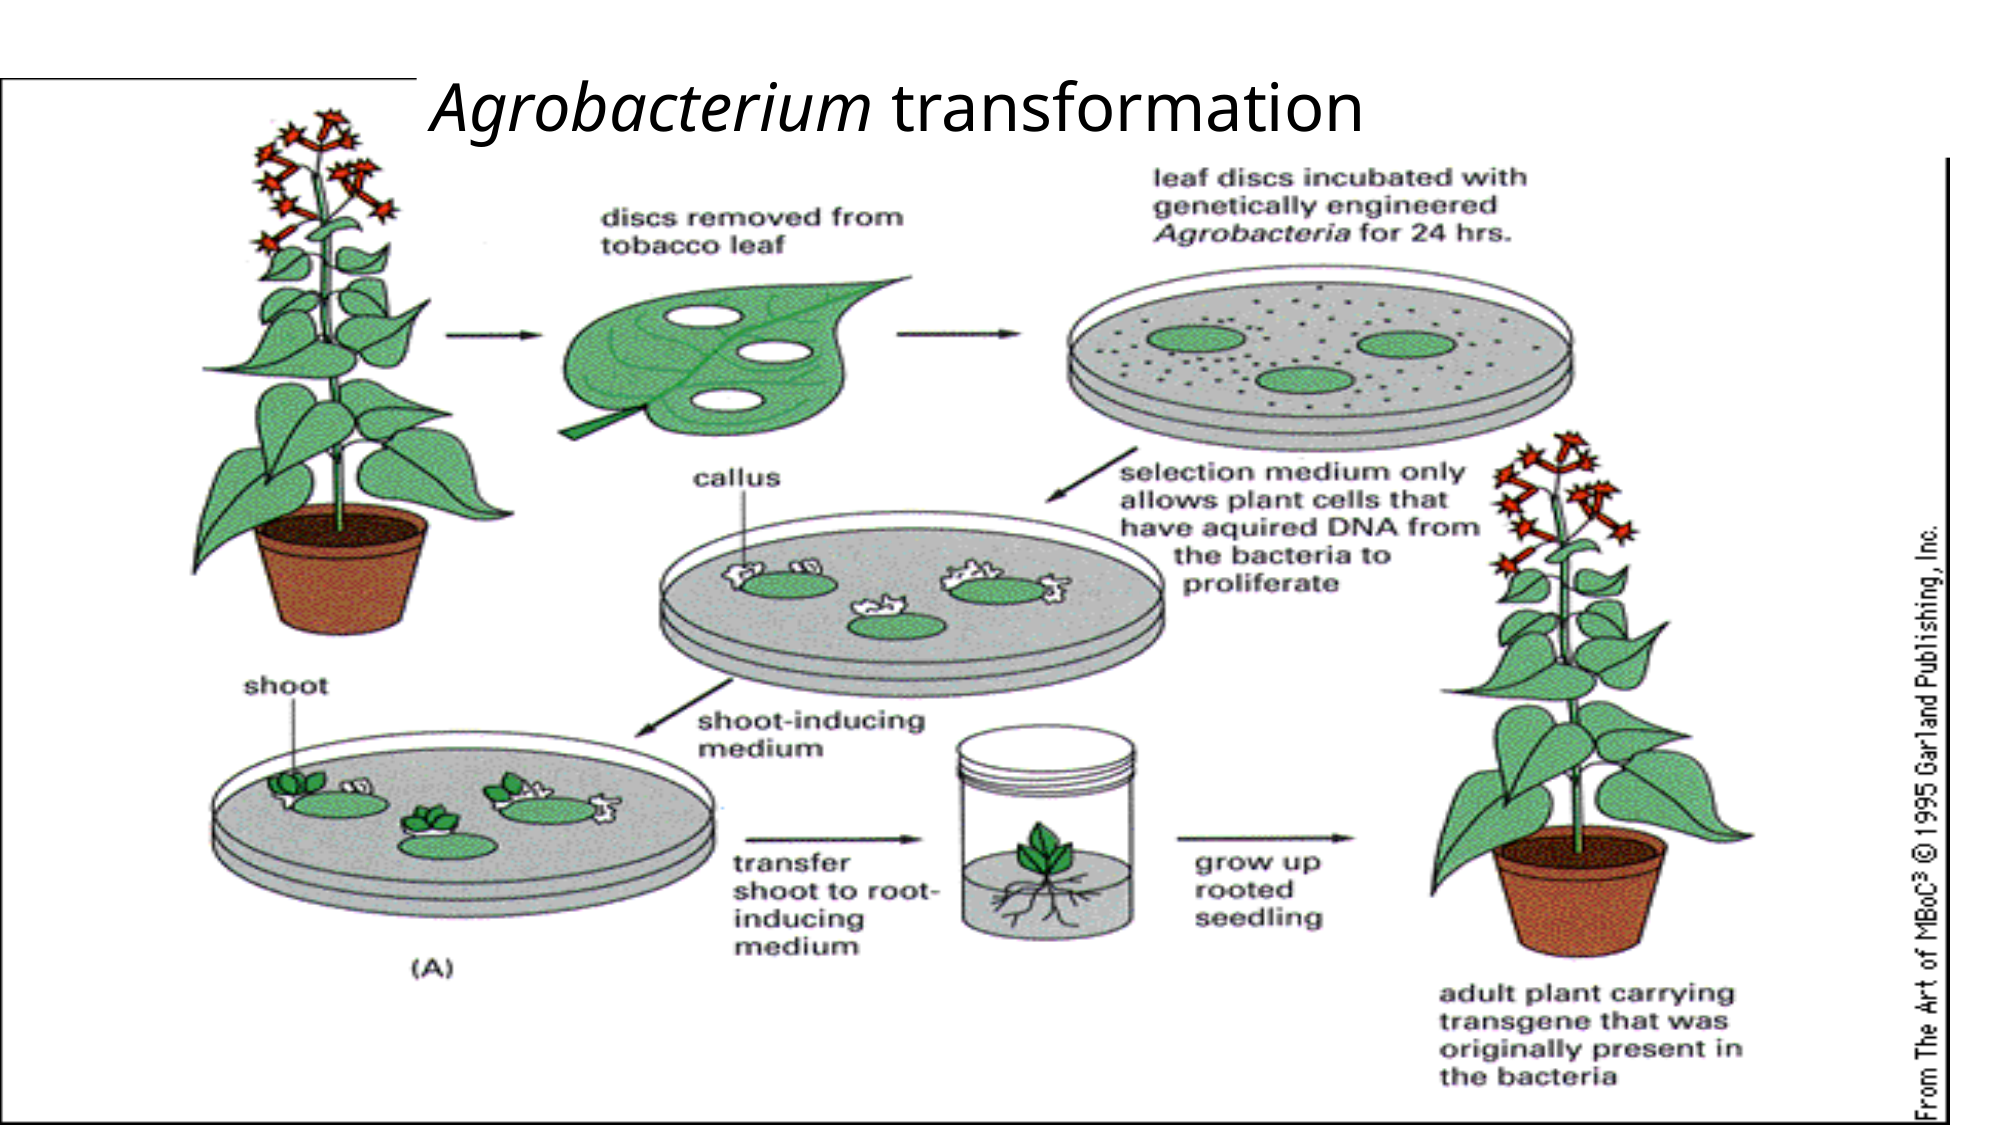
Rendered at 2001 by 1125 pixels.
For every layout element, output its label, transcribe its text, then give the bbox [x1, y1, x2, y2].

picture [0, 78, 1950, 1125]
title Agrobacterium transformation [416, 62, 2000, 158]
